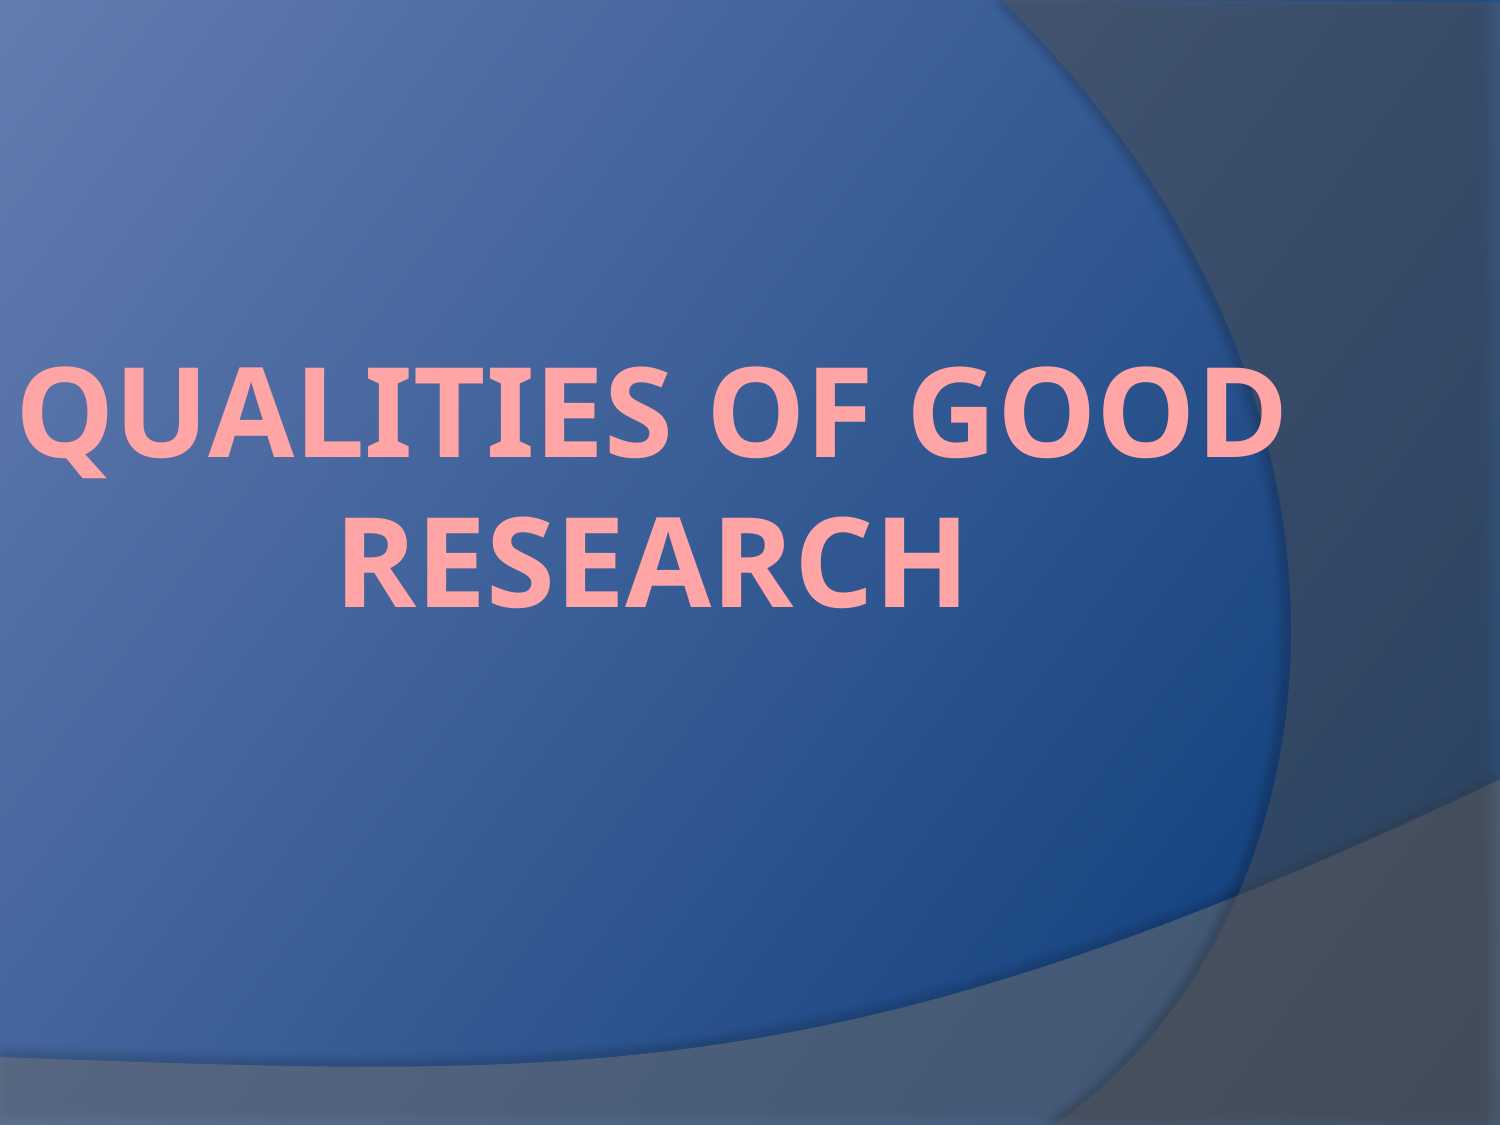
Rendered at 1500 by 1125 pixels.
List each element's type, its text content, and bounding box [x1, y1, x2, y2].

title QUALITIES OF GOOD RESEARCH [0, 324, 1305, 900]
